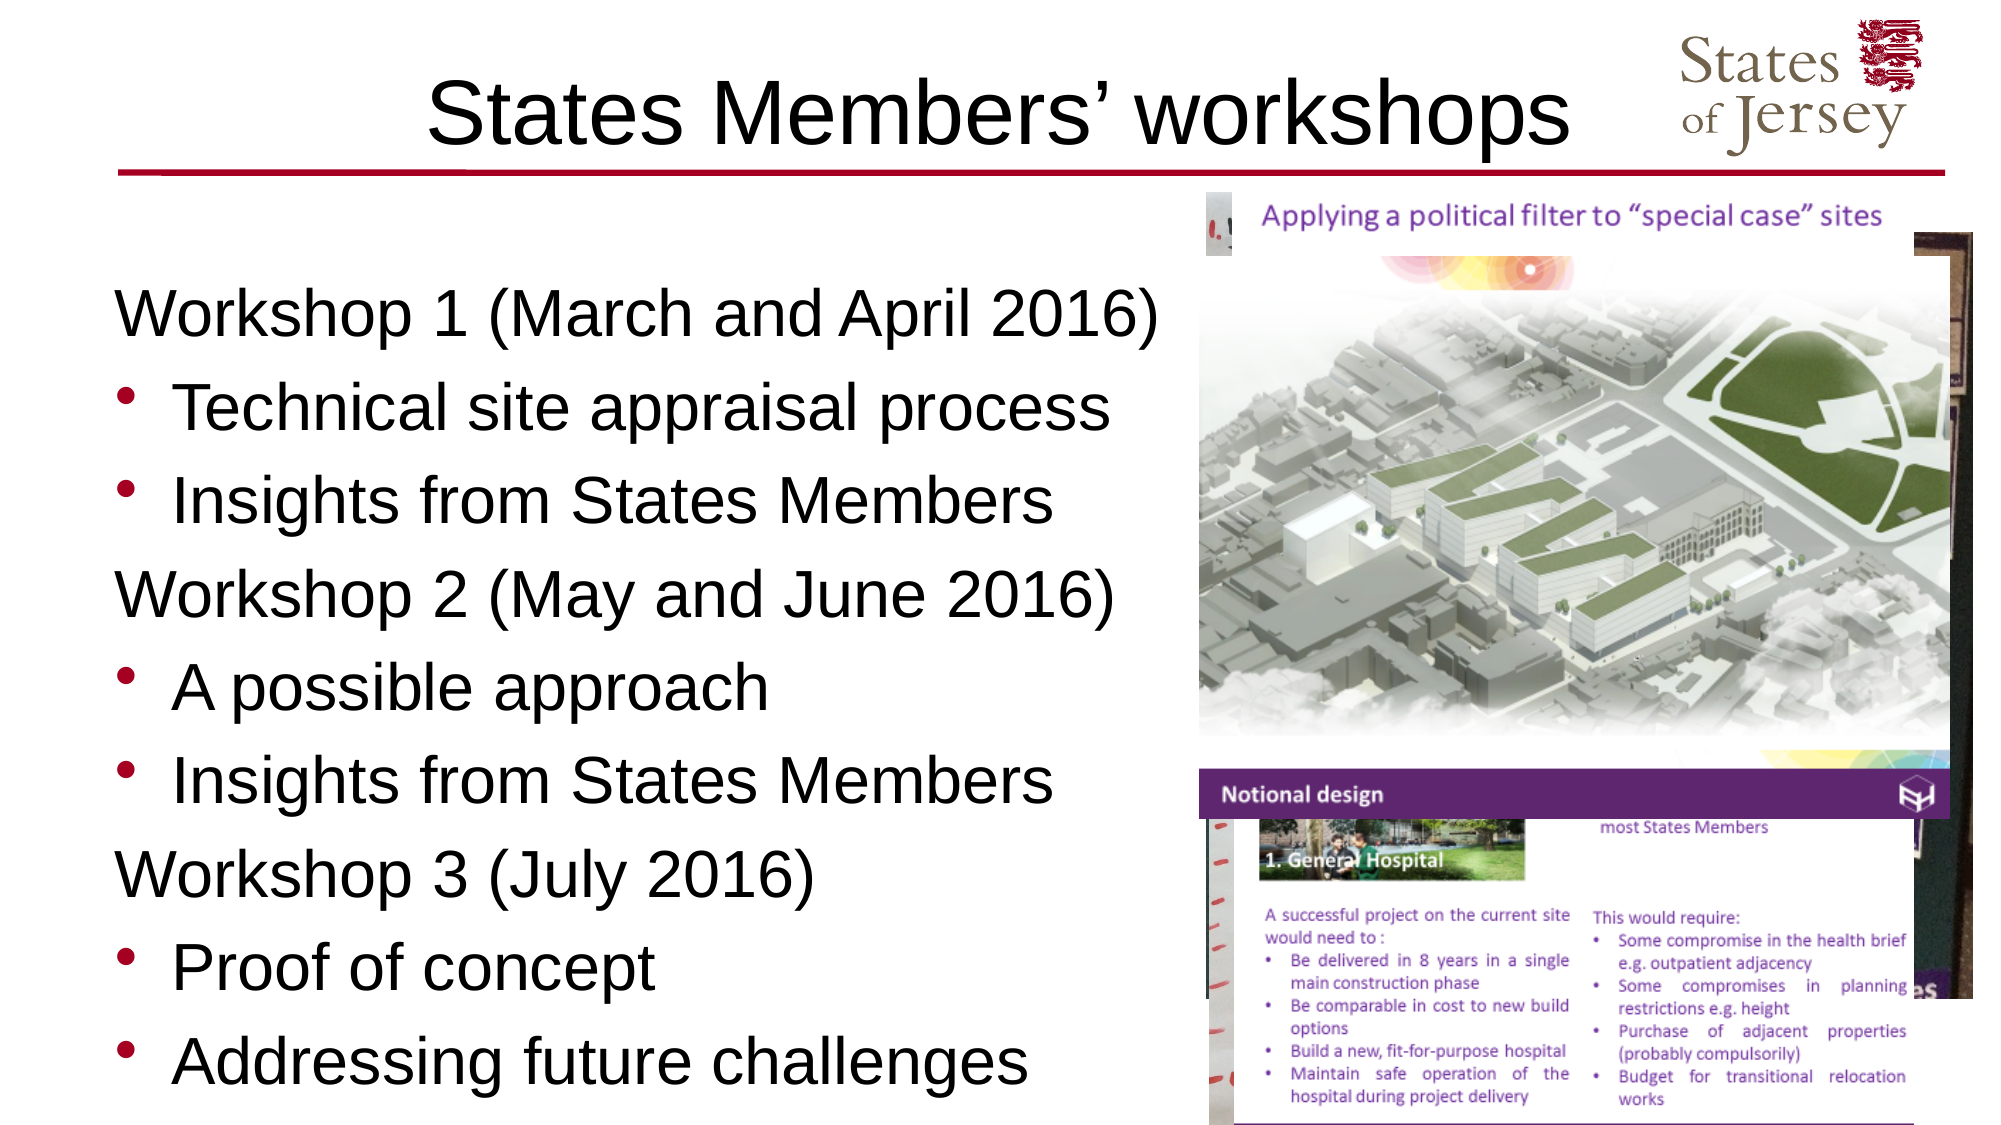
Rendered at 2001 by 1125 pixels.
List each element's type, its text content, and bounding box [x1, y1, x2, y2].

list Workshop 1 (March and April 2016) Technical site appraisal process Insights from States Members Workshop 2 (May and June 2016) A possible approach Insights from States Members Workshop 3 (July 2016) Proof of concept Addressing future challenges [99, 262, 1204, 1125]
title States Members’ workshops [99, 45, 1900, 233]
picture [1198, 178, 1973, 1125]
